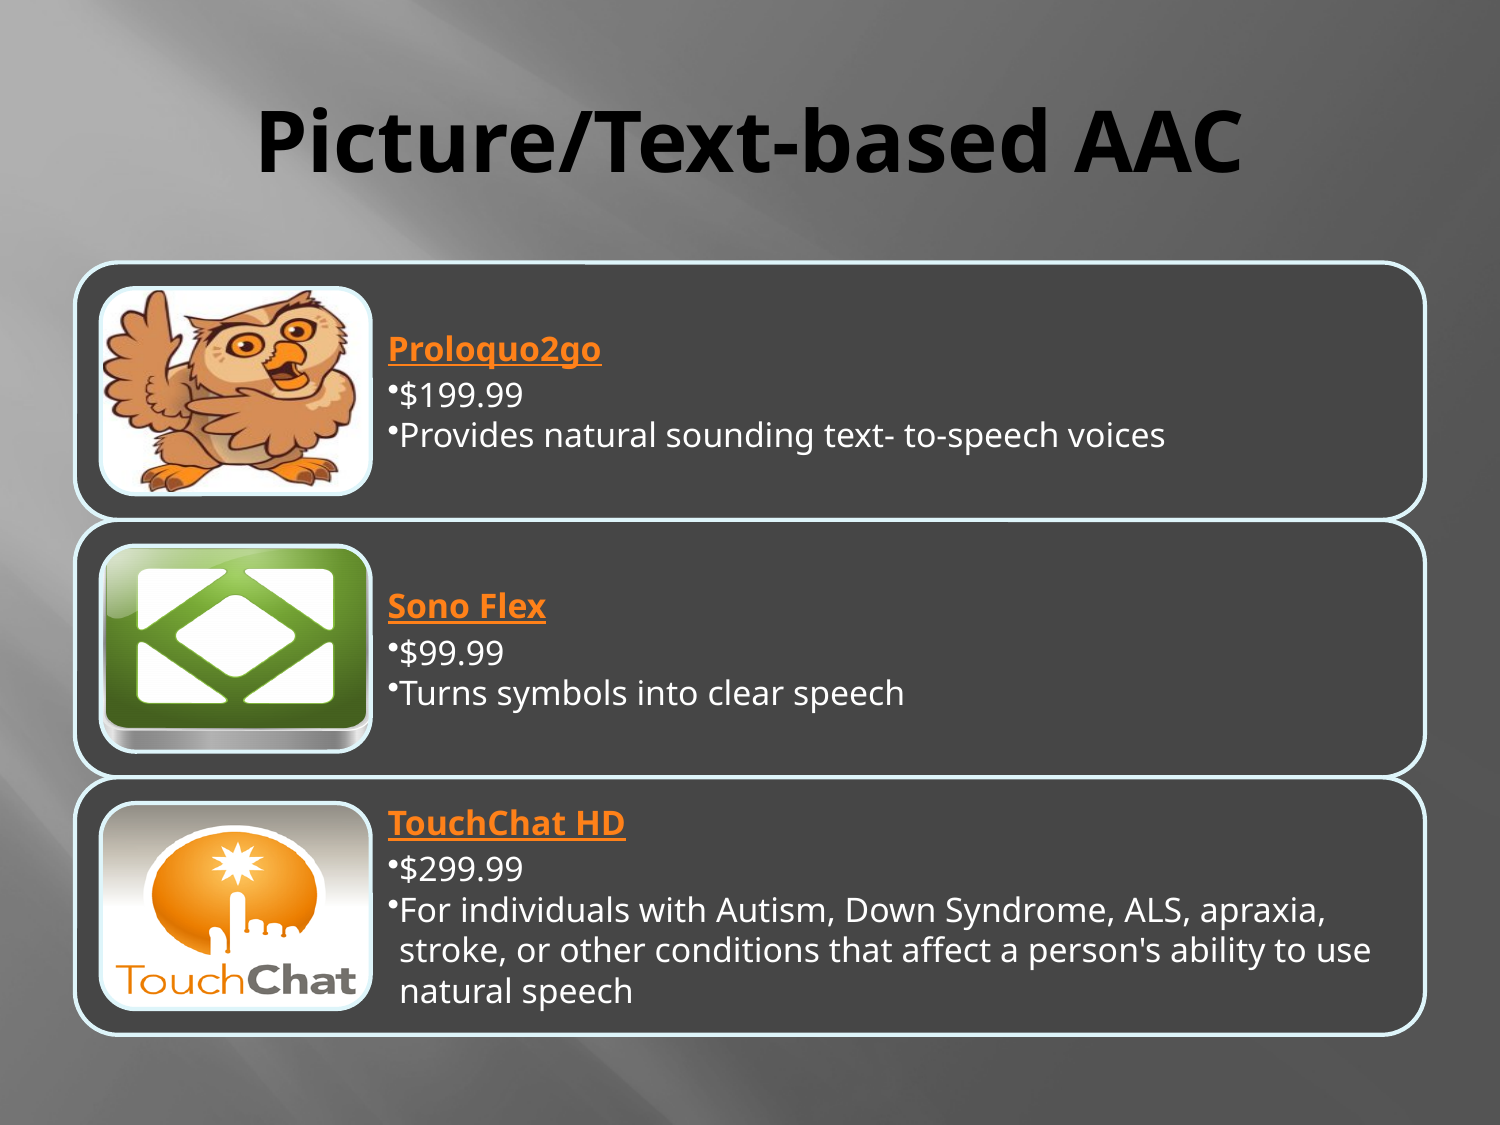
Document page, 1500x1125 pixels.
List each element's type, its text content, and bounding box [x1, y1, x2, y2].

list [74, 262, 1426, 1036]
title Picture/Text-based AAC [75, 45, 1425, 233]
